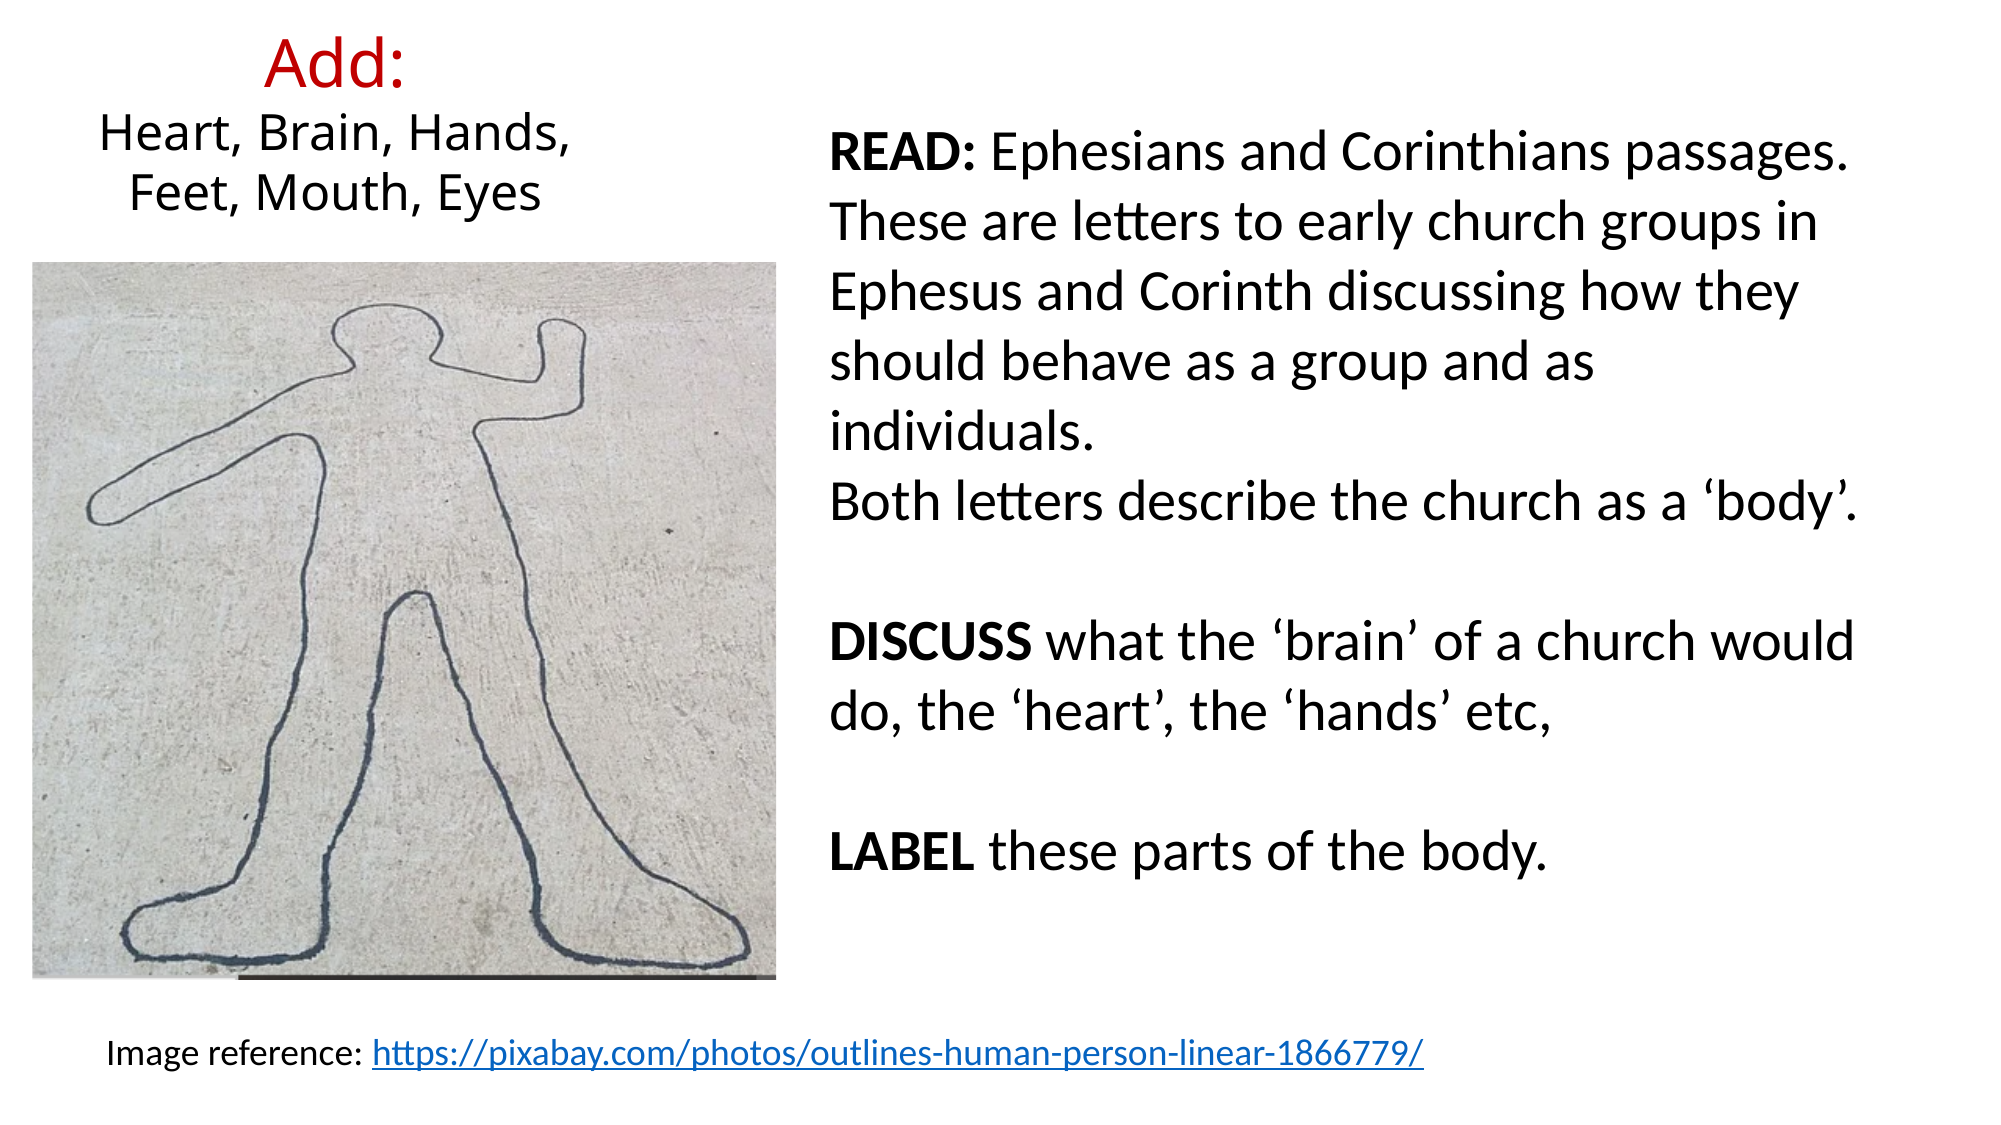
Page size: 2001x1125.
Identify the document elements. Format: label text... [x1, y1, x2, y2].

text_box Image reference: https://pixabay.com/photos/outlines-human-person-linear-1866779/ [91, 1020, 1871, 1080]
text_box Add: Heart, Brain, Hands, Feet, Mouth, Eyes [32, 13, 639, 228]
text_box READ: Ephesians and Corinthians passages. These are letters to early church groups in Ephesus and Corinth discussing how they should behave as a group and as individuals. Both letters describe the church as a ‘body’. DISCUSS what the ‘brain’ of a church would do, the ‘heart’, the ‘hands’ etc, LABEL these parts of the body. [814, 104, 1890, 980]
picture [32, 262, 777, 980]
